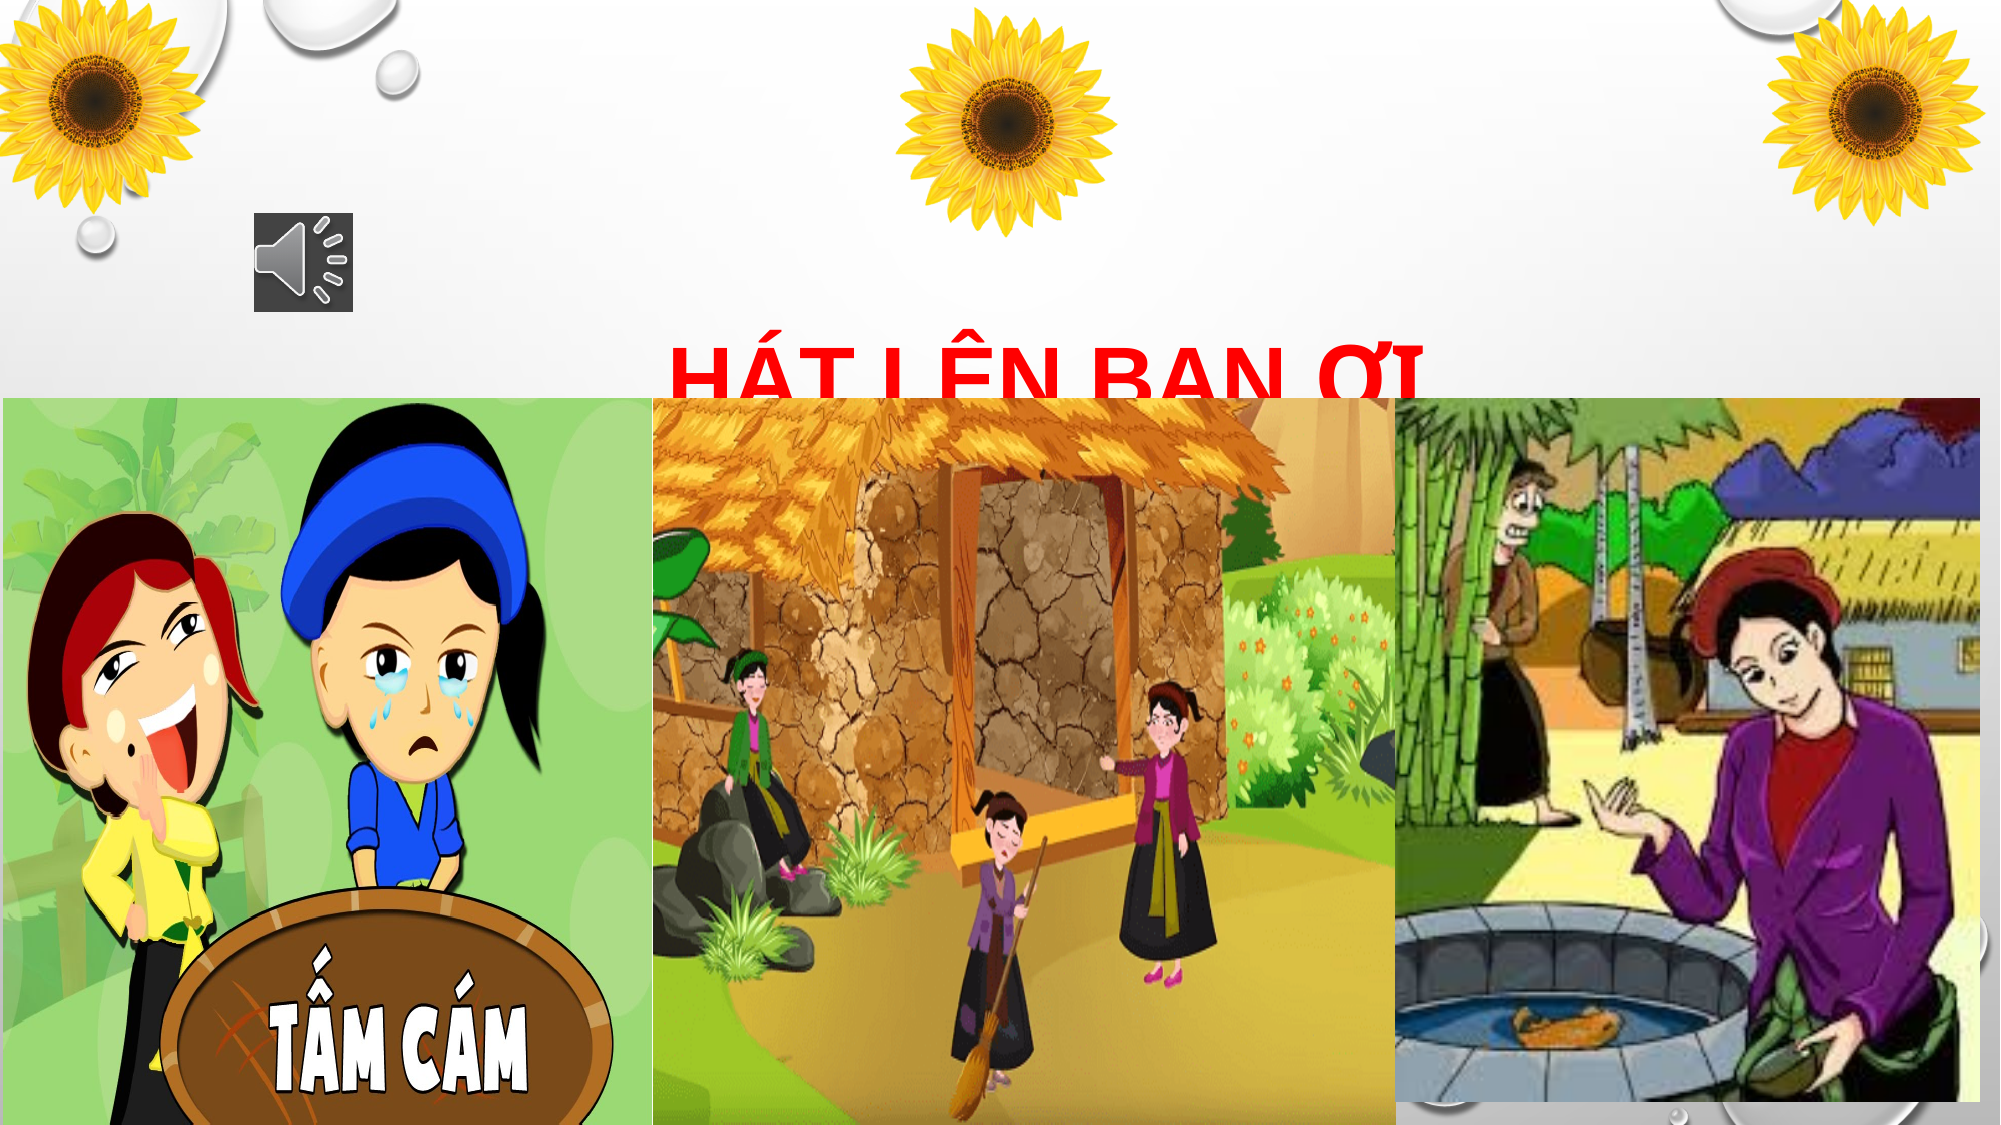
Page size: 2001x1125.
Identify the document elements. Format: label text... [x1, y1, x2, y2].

text_box HÁT LÊN BẠN ƠI [652, 312, 1936, 396]
picture [0, 0, 2000, 1125]
